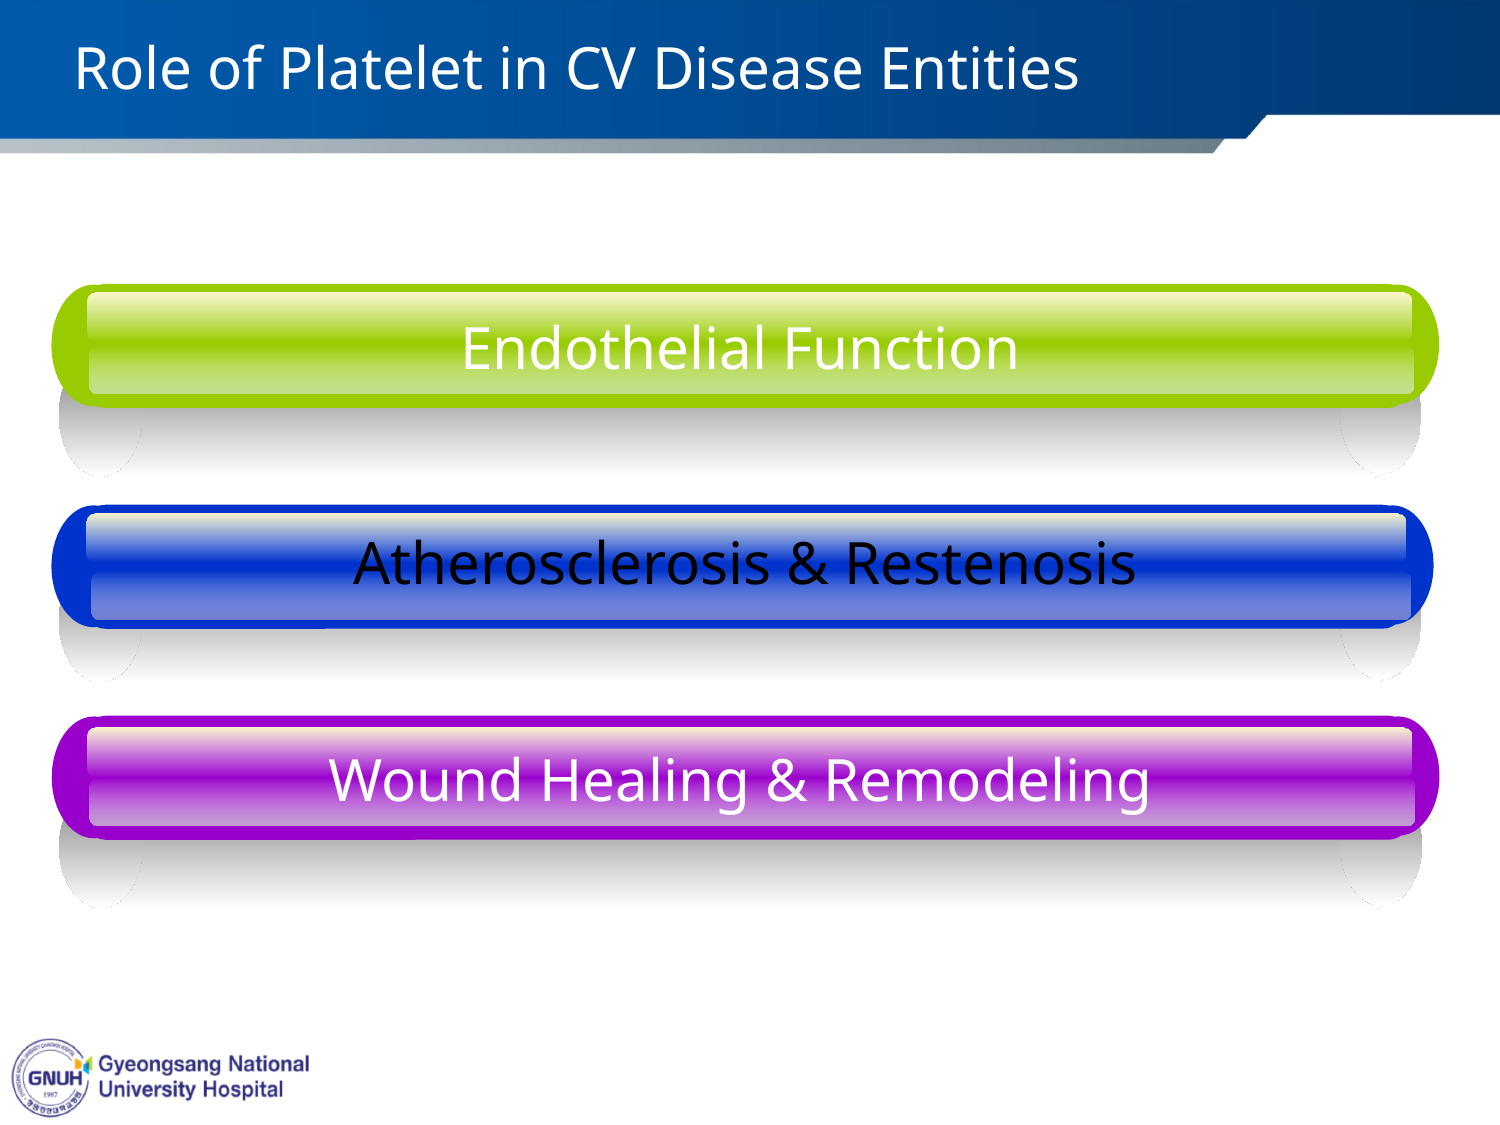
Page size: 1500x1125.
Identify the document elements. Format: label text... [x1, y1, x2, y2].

picture [0, 0, 1500, 1125]
text_box Role of Platelet in CV Disease Entities [58, 23, 1471, 109]
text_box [51, 269, 1440, 1095]
